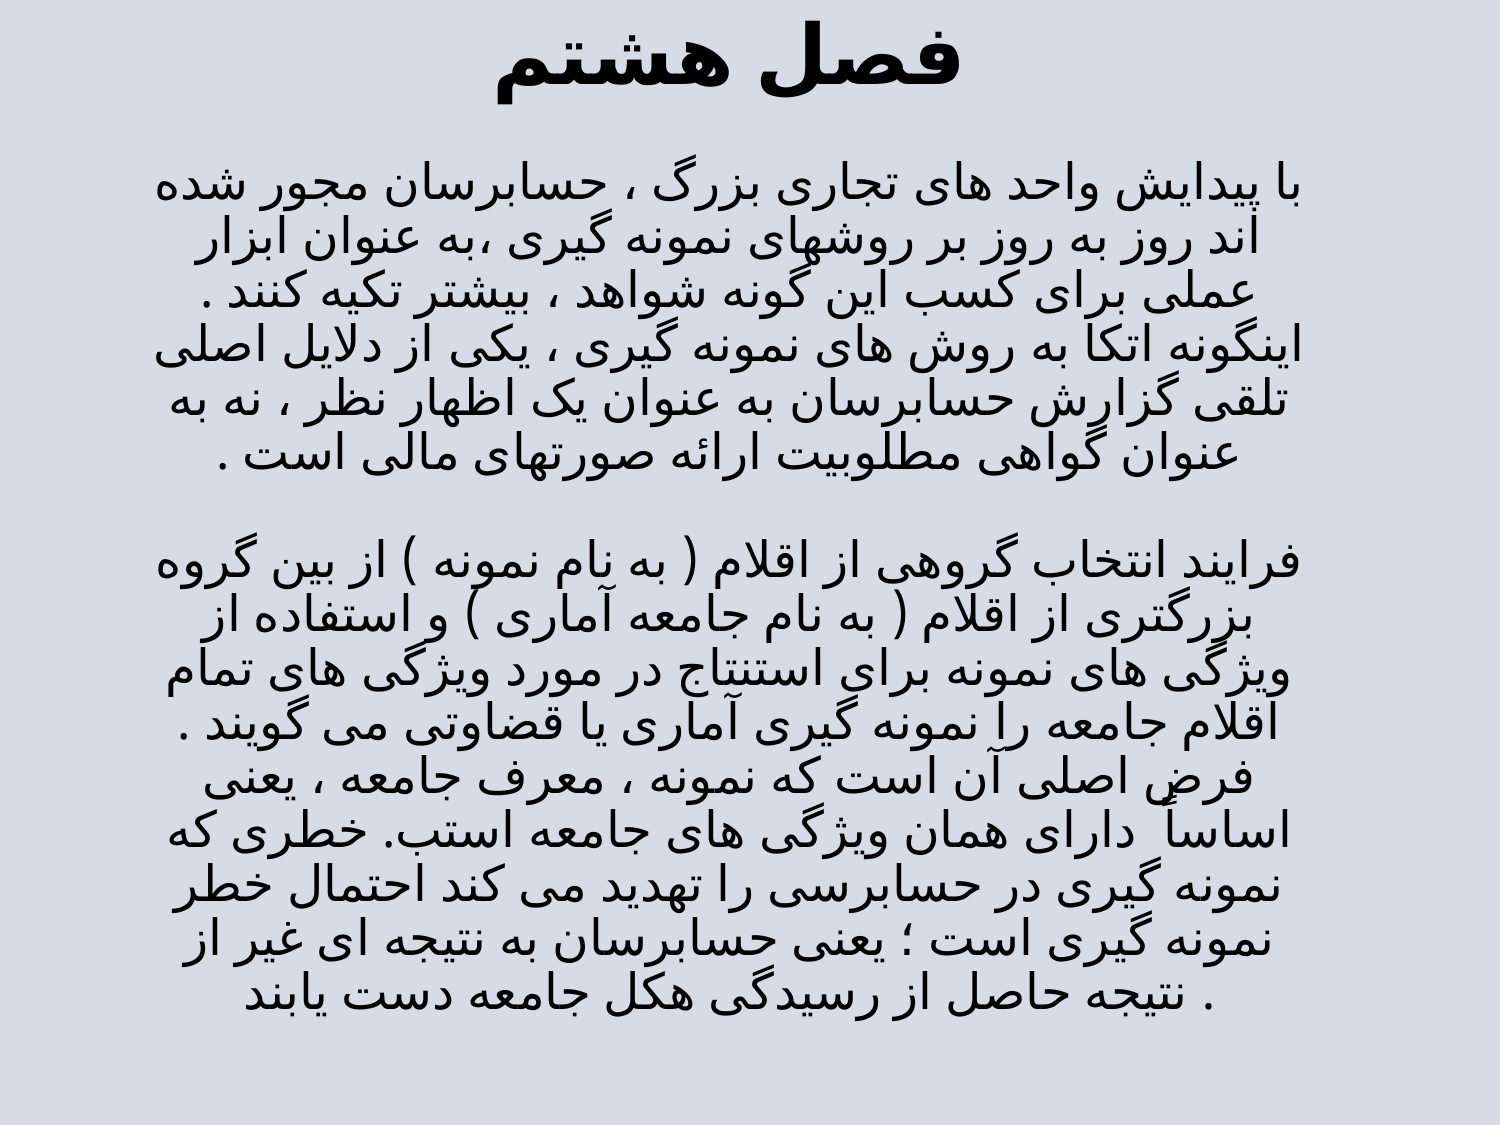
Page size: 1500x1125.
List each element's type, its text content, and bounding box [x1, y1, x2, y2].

title فصل هشتم با پیدایش واحد های تجاری بزرگ ، حسابرسان مجور شده اند روز به روز بر روشهای نمونه گیری ،به عنوان ابزار عملی برای کسب این گونه شواهد ، بیشتر تکیه کنند . اینگونه اتکا به روش های نمونه گیری ، یکی از دلایل اصلی تلقی گزارش حسابرسان به عنوان یک اظهار نظر ، نه به عنوان گواهی مطلوبیت ارائه صورتهای مالی است . فرایند انتخاب گروهی از اقلام ( به نام نمونه ) از بین گروه بزرگتری از اقلام ( به نام جامعه آماری ) و استفاده از ویژگی های نمونه برای استنتاج در مورد ویژگی های تمام اقلام جامعه را نمونه گیری آماری یا قضاوتی می گویند . فرض اصلی آن است که نمونه ، معرف جامعه ، یعنی اساساً دارای همان ویژگی های جامعه استب. خطری که نمونه گیری در حسابرسی را تهدید می کند احتمال خطر نمونه گیری است ؛ یعنی حسابرسان به نتیجه ای غیر از نتیجه حاصل از رسیدگی هکل جامعه دست یابند . [117, 46, 1343, 987]
